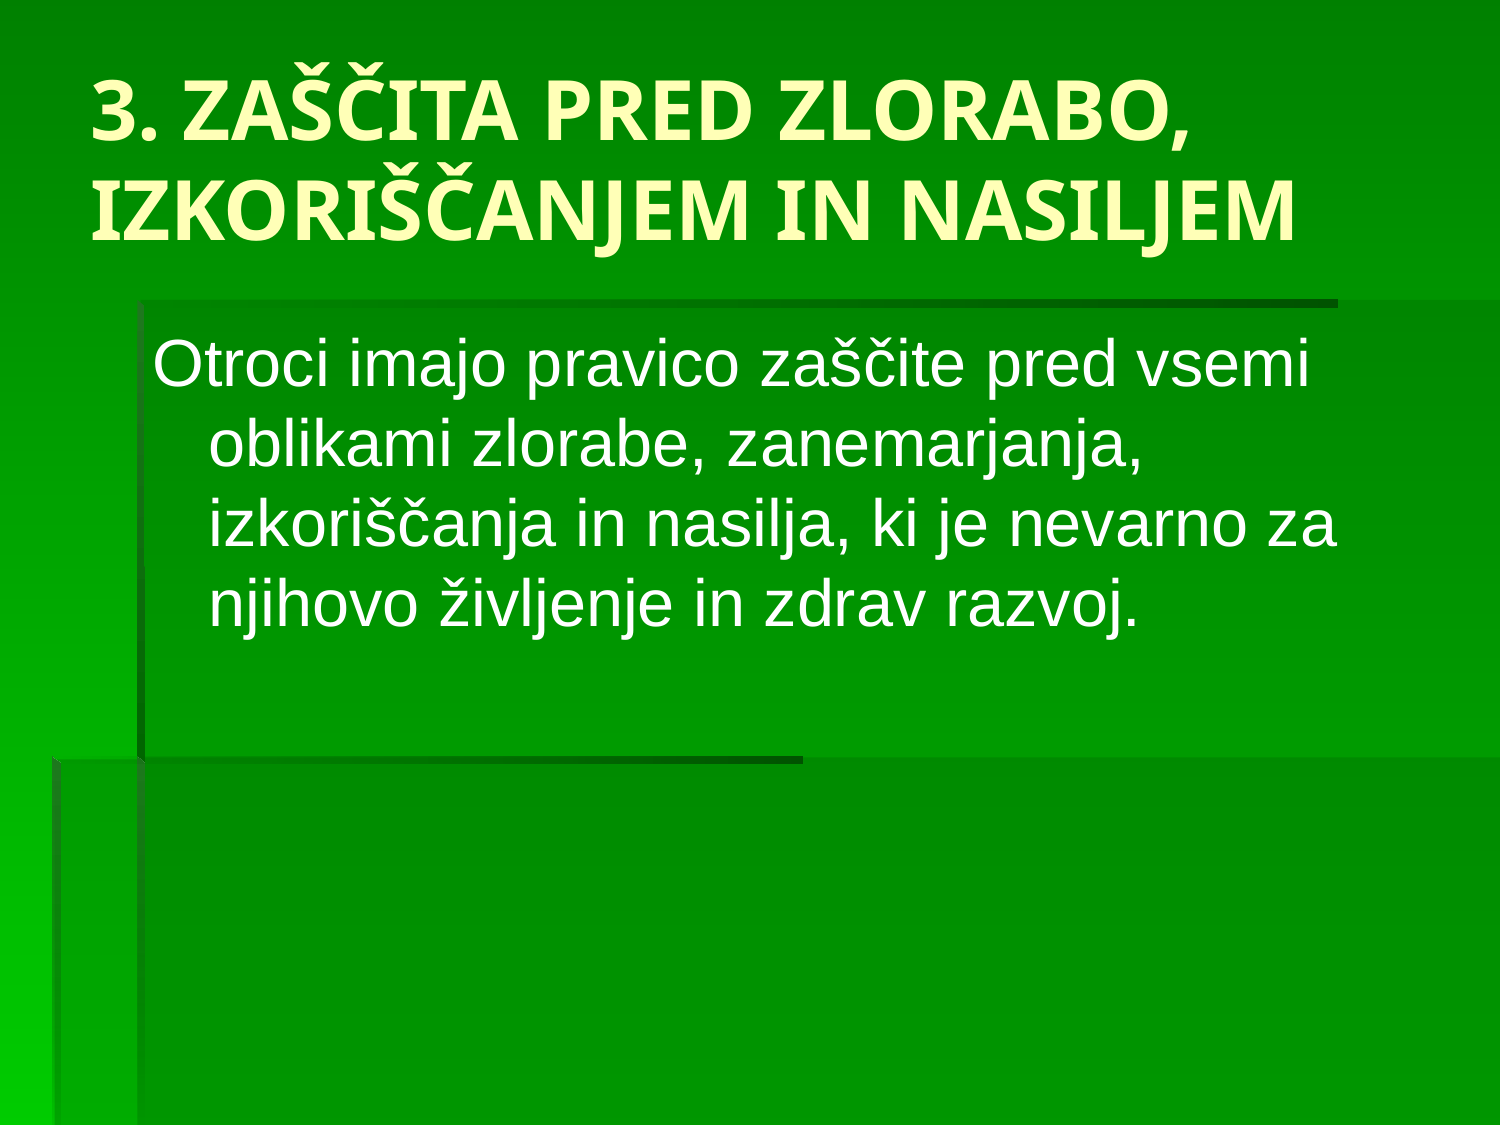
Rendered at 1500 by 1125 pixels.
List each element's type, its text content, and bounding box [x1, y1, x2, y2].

title 3. ZAŠČITA PRED ZLORABO, IZKORIŠČANJEM IN NASILJEM [75, 40, 1451, 275]
list Otroci imajo pravico zaščite pred vsemi oblikami zlorabe, zanemarjanja, izkoriščanja in nasilja, ki je nevarno za njihovo življenje in zdrav razvoj. [137, 312, 1451, 1000]
